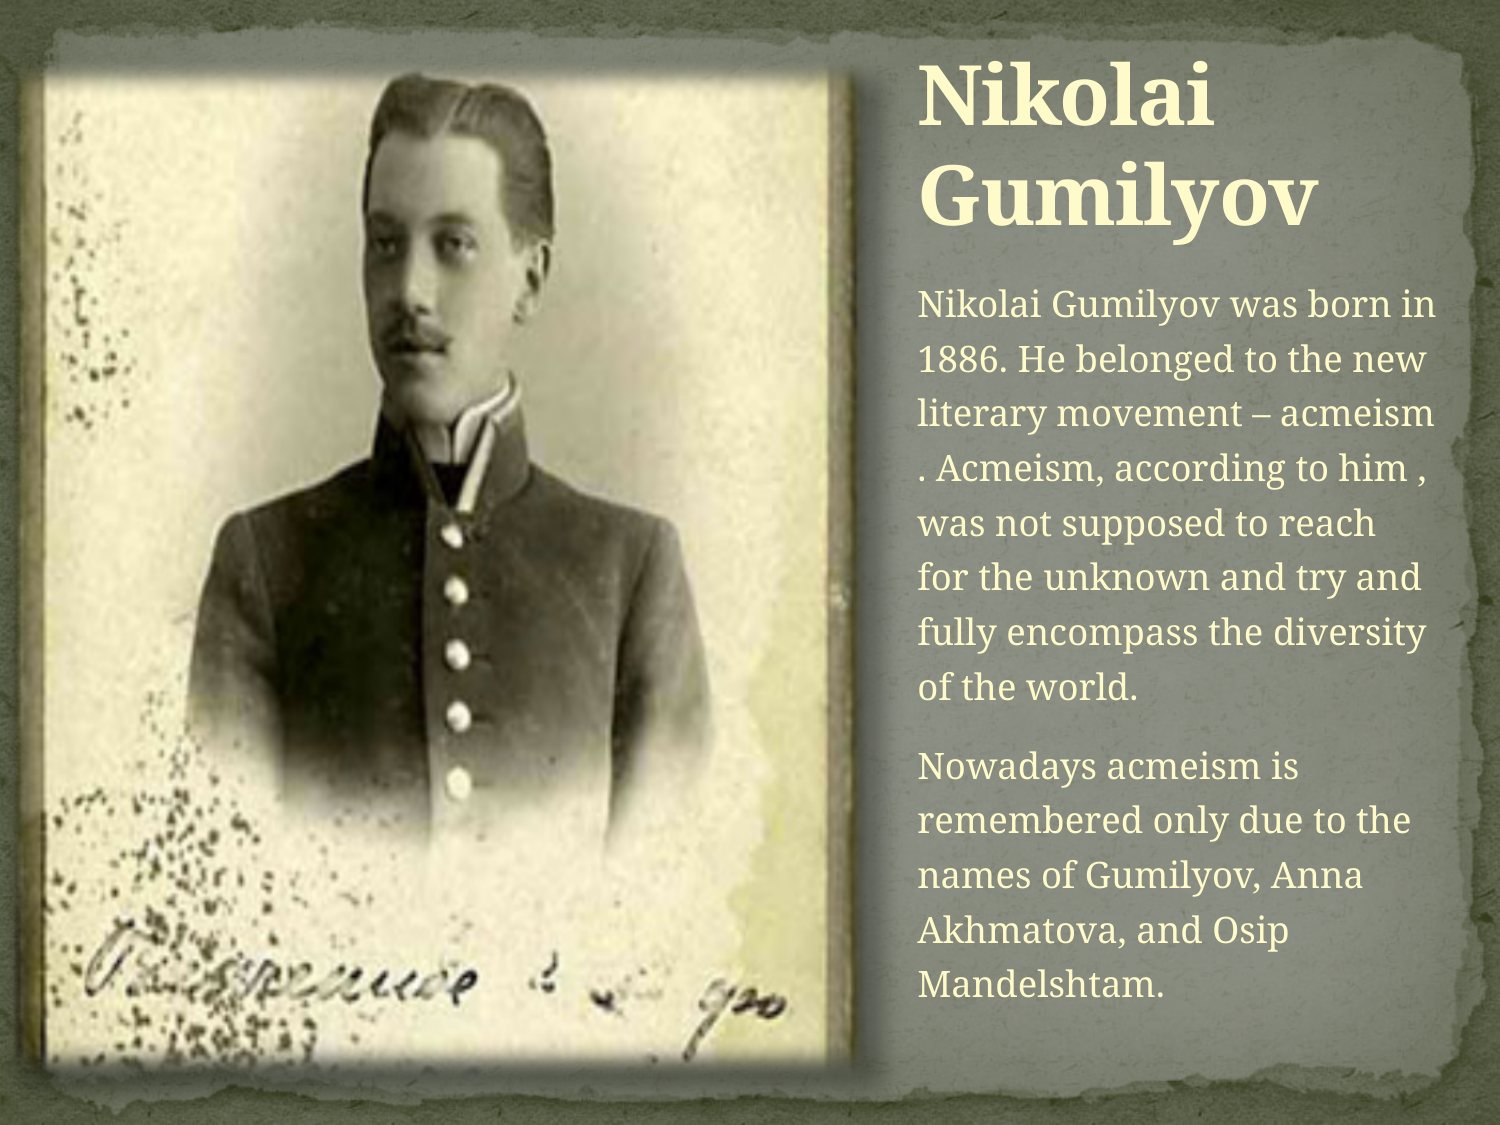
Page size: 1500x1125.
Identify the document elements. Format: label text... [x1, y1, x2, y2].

picture [0, 59, 877, 1078]
list Nikolai Gumilyov was born in 1886. He belonged to the new literary movement – acmeism . Acmeism, according to him , was not supposed to reach for the unknown and try and fully encompass the diversity of the world. Nowadays acmeism is remembered only due to the names of Gumilyov, Anna Akhmatova, and Osip Mandelshtam. [902, 262, 1454, 1044]
title Nikolai Gumilyov [902, 74, 1425, 250]
